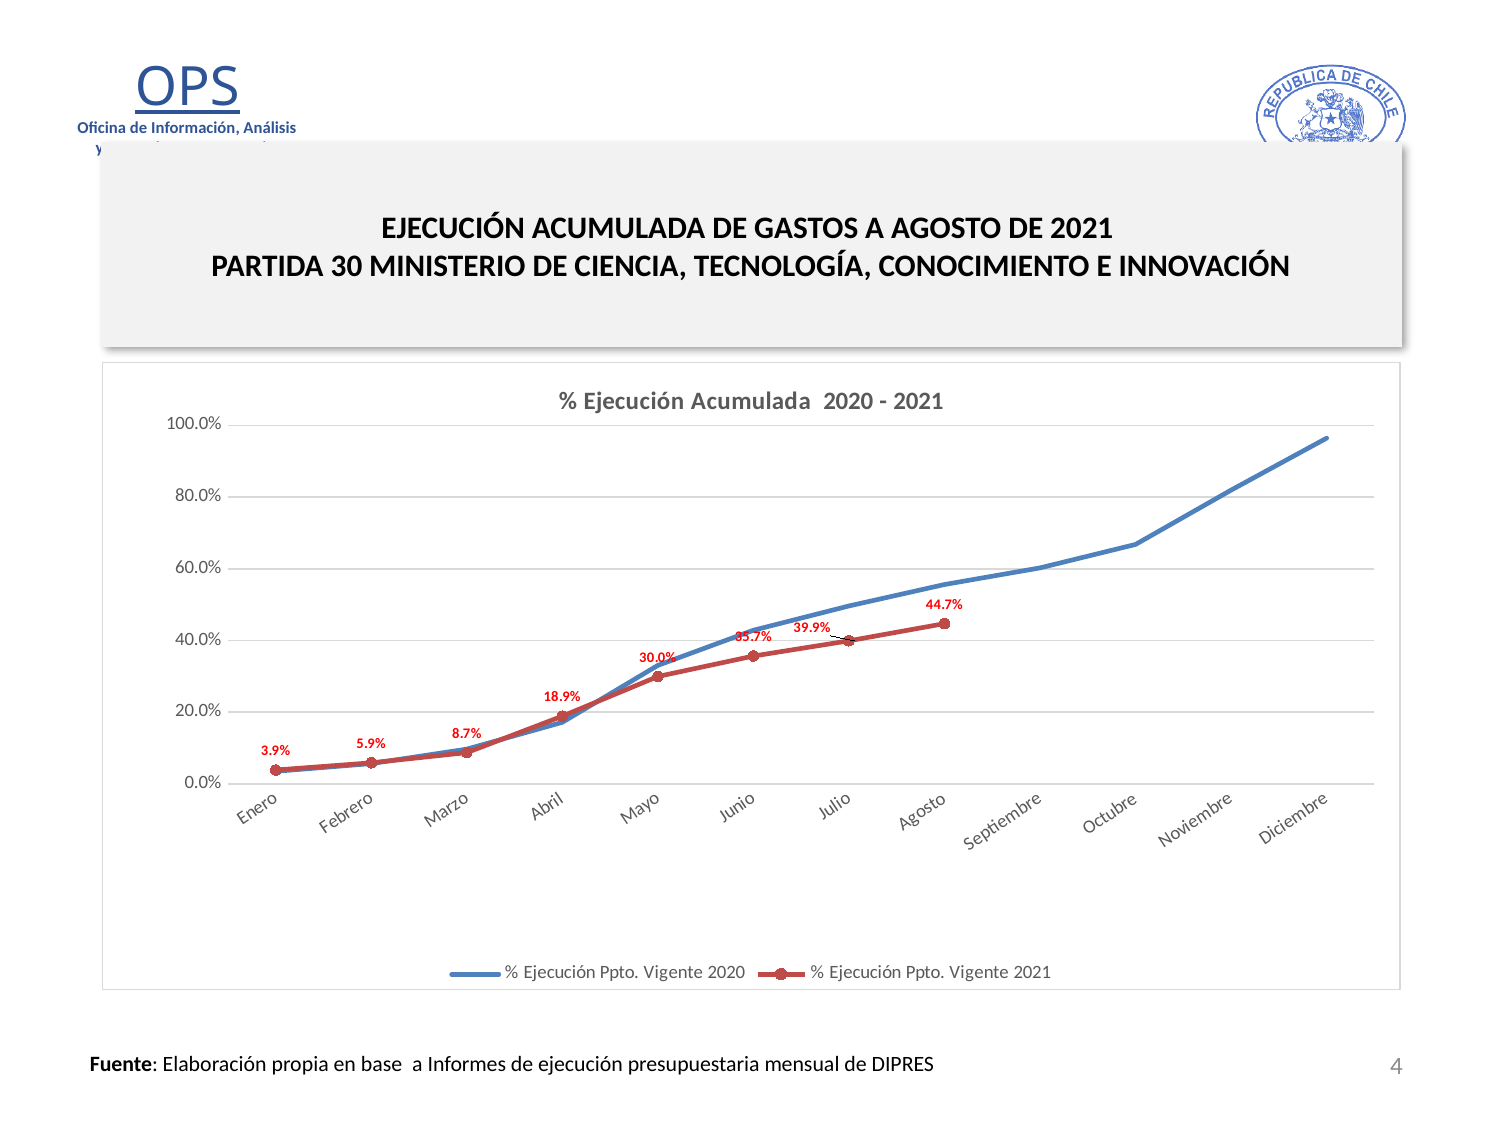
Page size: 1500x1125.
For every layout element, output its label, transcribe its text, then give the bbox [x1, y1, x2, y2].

title EJECUCIÓN ACUMULADA DE GASTOS A AGOSTO DE 2021 PARTIDA 30 MINISTERIO DE CIENCIA, TECNOLOGÍA, CONOCIMIENTO E INNOVACIÓN [101, 142, 1402, 347]
picture [1240, 58, 1420, 175]
slide_number 4 [1067, 1035, 1418, 1095]
chart [101, 361, 1402, 991]
